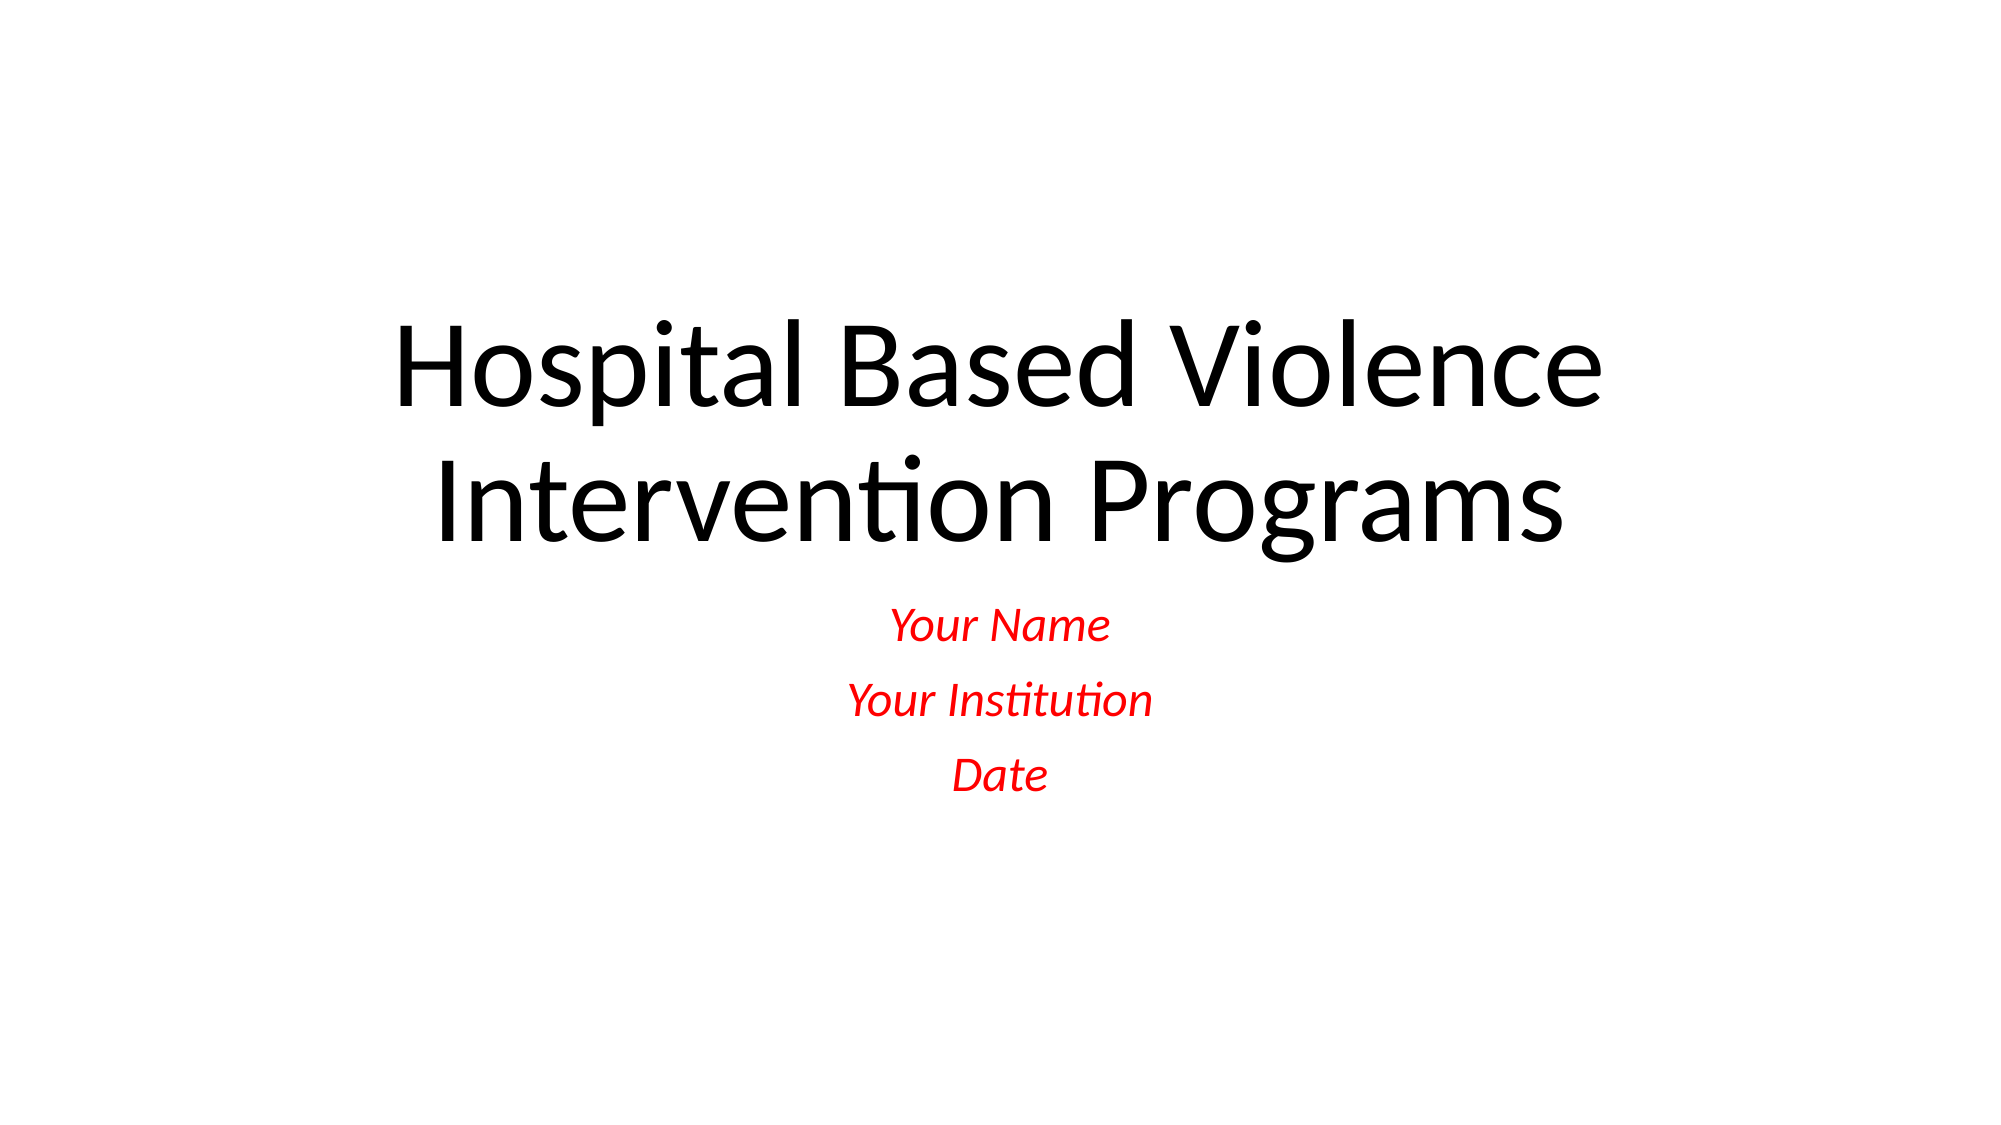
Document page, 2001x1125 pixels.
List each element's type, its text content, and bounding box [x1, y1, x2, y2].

title Hospital Based Violence Intervention Programs [249, 184, 1750, 576]
subtitle Your Name Your Institution Date [249, 590, 1750, 863]
